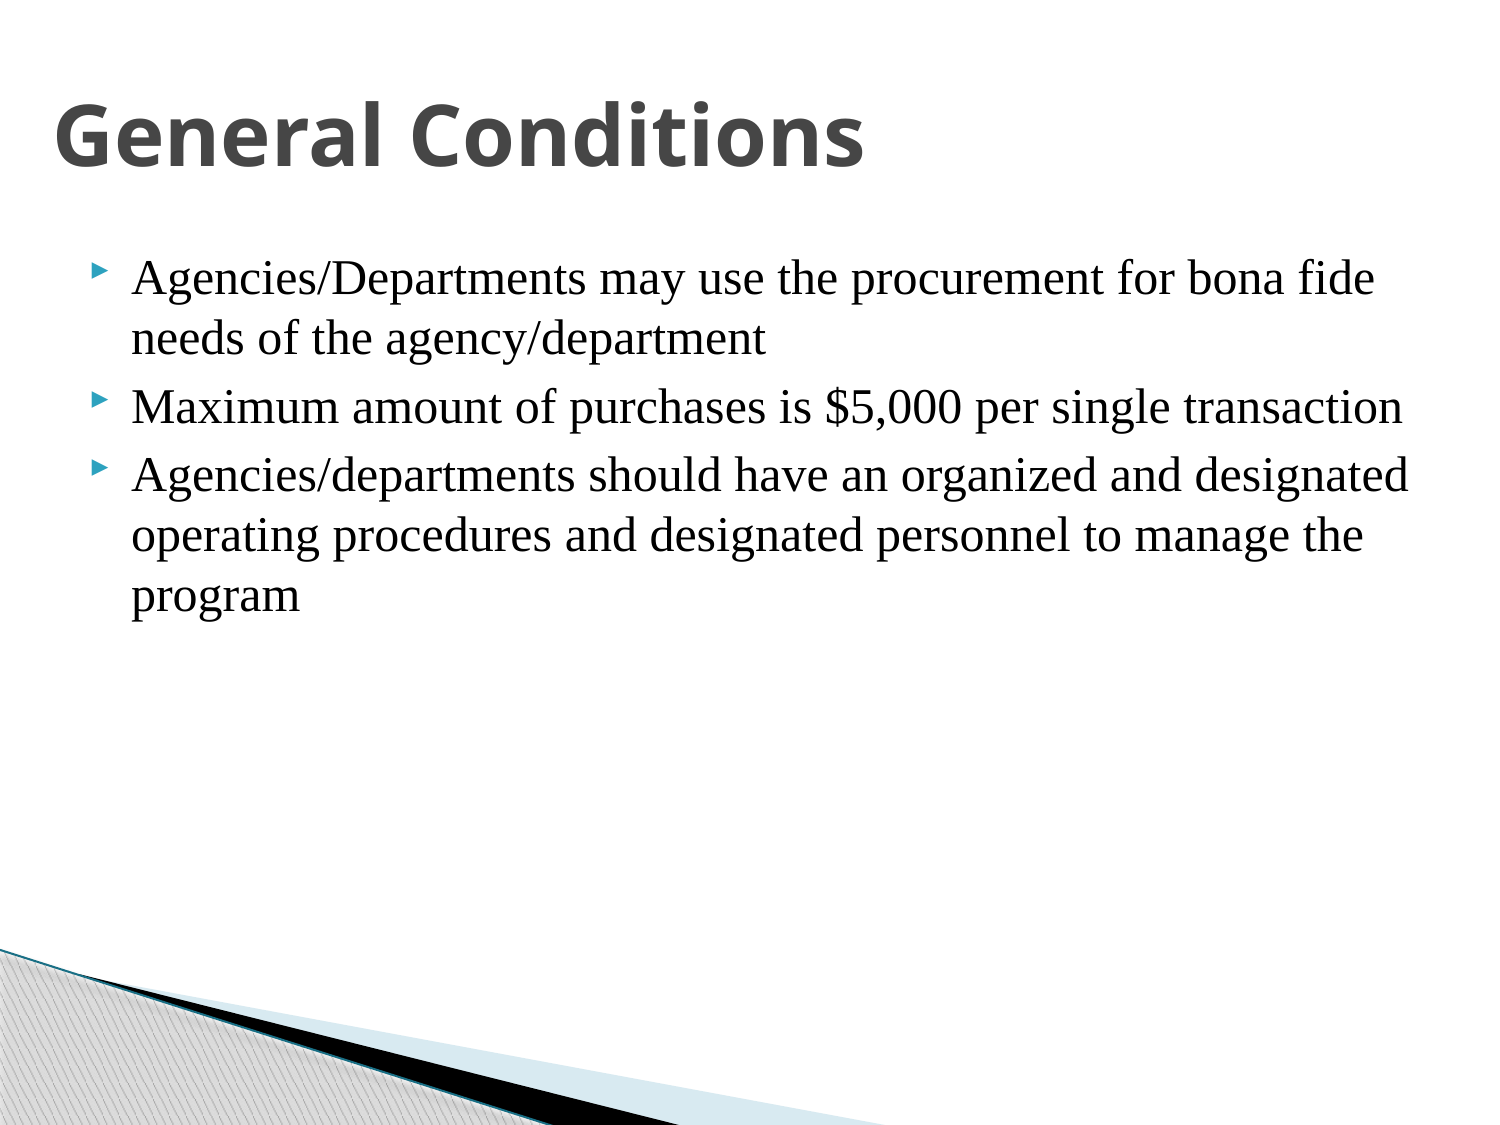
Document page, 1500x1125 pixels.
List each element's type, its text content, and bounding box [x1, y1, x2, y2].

list Agencies/Departments may use the procurement for bona fide needs of the agency/department Maximum amount of purchases is $5,000 per single transaction Agencies/departments should have an organized and designated operating procedures and designated personnel to manage the program [56, 237, 1444, 963]
title General Conditions [37, 15, 1363, 248]
